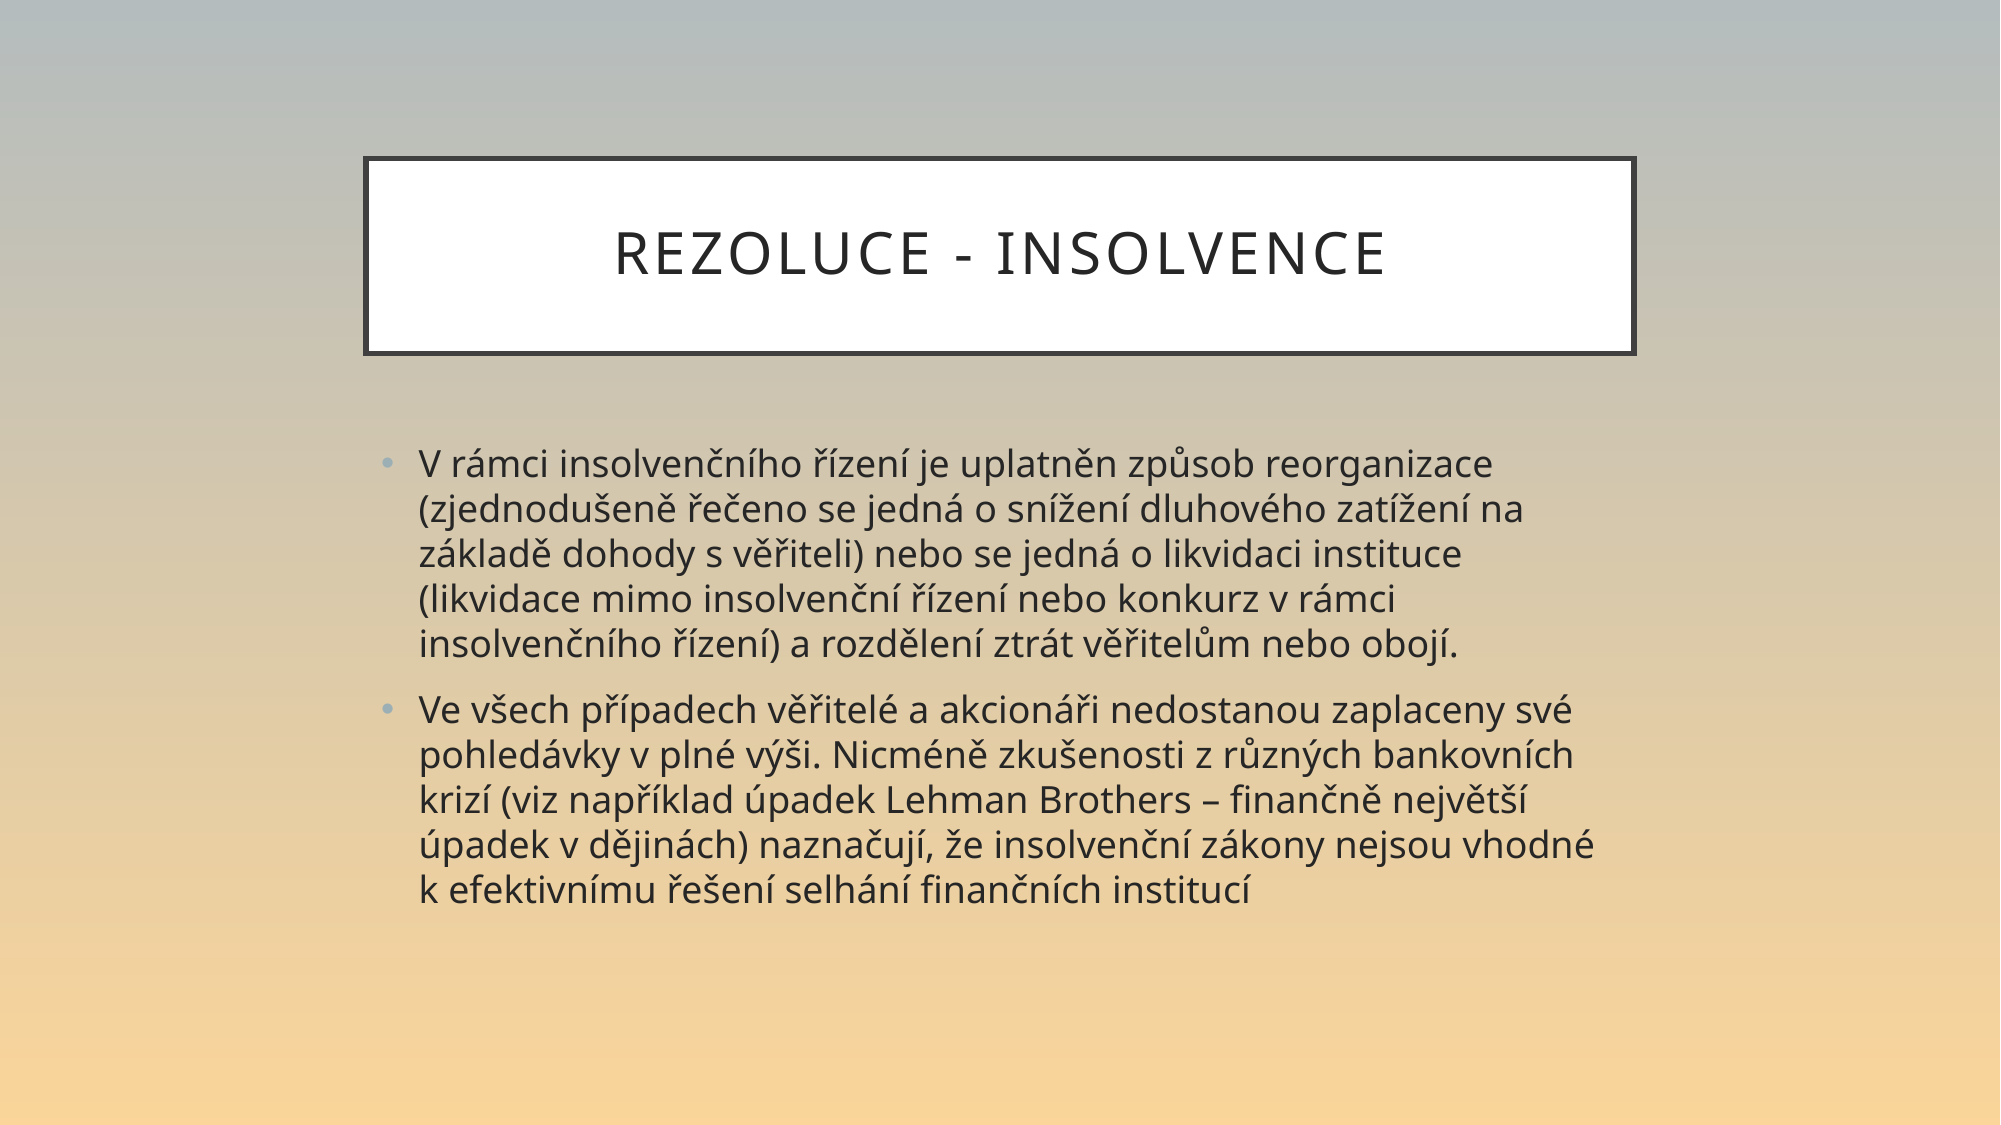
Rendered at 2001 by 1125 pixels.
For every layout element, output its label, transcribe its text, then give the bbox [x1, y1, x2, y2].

list V rámci insolvenčního řízení je uplatněn způsob reorganizace (zjednodušeně řečeno se jedná o snížení dluhového zatížení na základě dohody s věřiteli) nebo se jedná o likvidaci instituce (likvidace mimo insolvenční řízení nebo konkurz v rámci insolvenčního řízení) a rozdělení ztrát věřitelům nebo obojí. Ve všech případech věřitelé a akcionáři nedostanou zaplaceny své pohledávky v plné výši. Nicméně zkušenosti z různých bankovních krizí (viz například úpadek Lehman Brothers – finančně největší úpadek v dějinách) naznačují, že insolvenční zákony nejsou vhodné k efektivnímu řešení selhání finančních institucí [366, 432, 1634, 942]
title Rezoluce - Insolvence [363, 156, 1637, 356]
